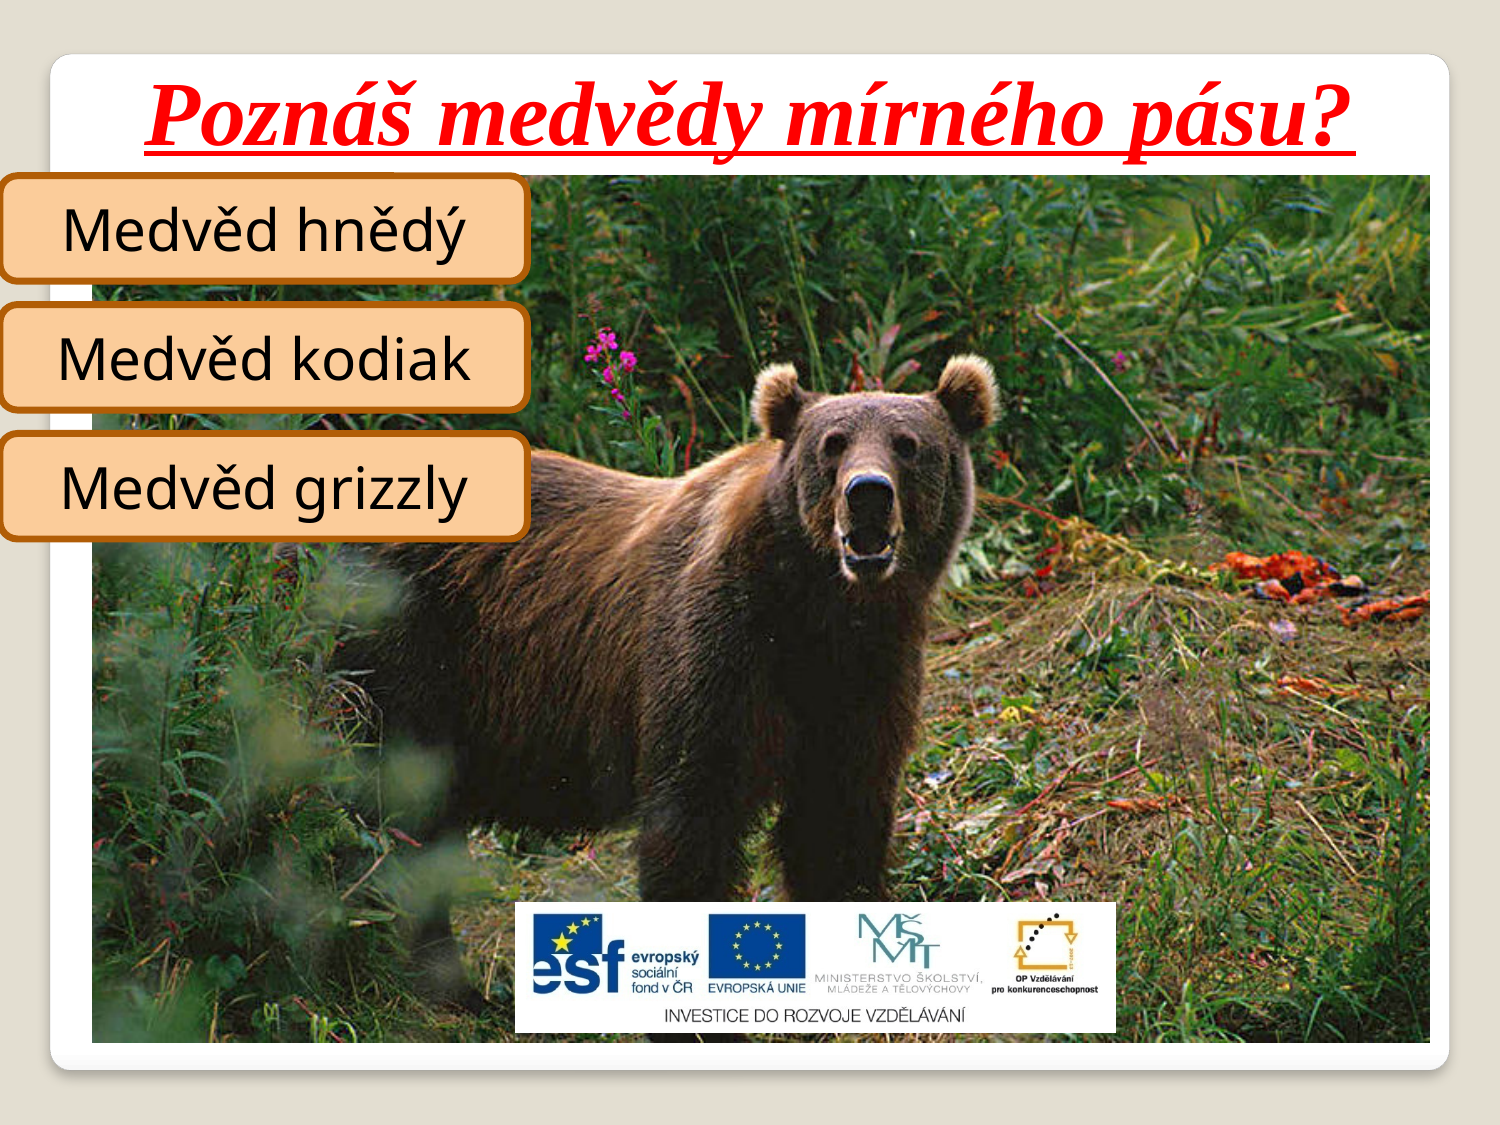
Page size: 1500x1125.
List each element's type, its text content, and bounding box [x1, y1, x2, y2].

text_box Medvěd grizzly [0, 429, 85, 543]
picture [92, 175, 1430, 1044]
text_box Poznáš medvědy mírného pásu? [0, 46, 1500, 172]
text_box Medvěd kodiak [0, 301, 85, 414]
text_box Medvěd hnědý [0, 172, 518, 285]
